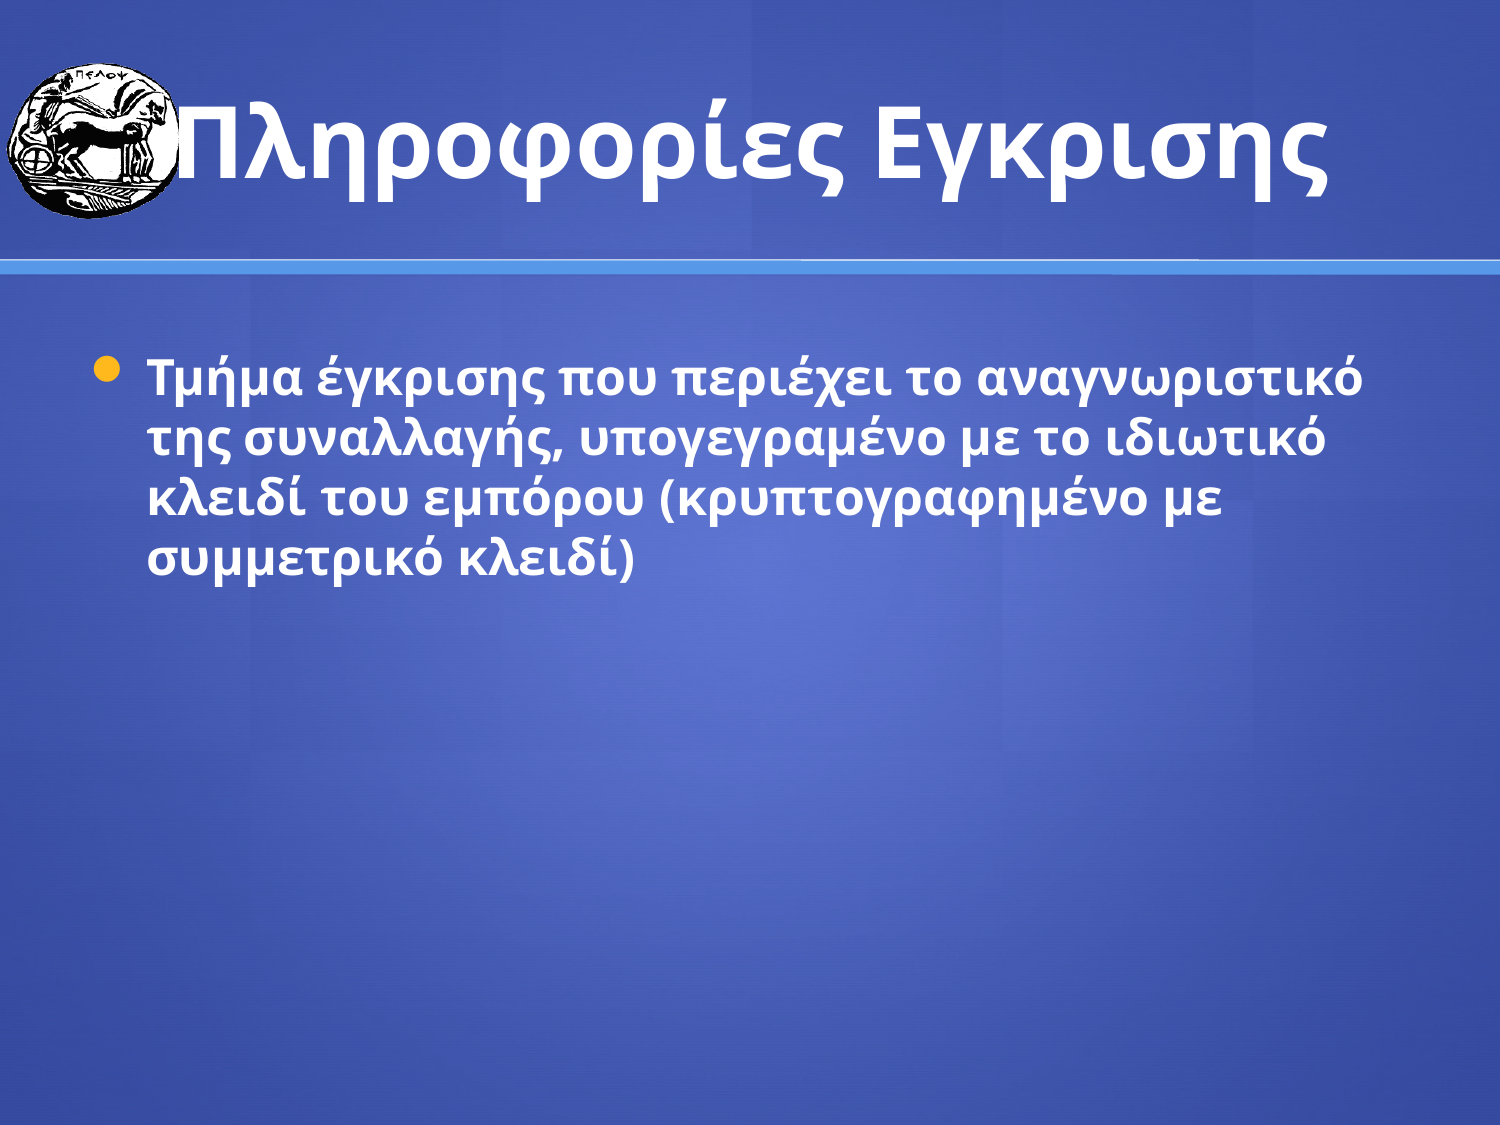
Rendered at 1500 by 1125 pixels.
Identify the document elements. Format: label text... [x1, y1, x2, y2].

picture [0, 57, 75, 225]
list Τμήμα έγκρισης που περιέχει το αναγνωριστικό της συναλλαγής, υπογεγραμένο με το ιδιωτικό κλειδί του εμπόρου (κρυπτογραφημένο με συμμετρικό κλειδί) [75, 337, 1425, 988]
title Πληροφορίες Εγκρισης [75, 45, 1425, 233]
